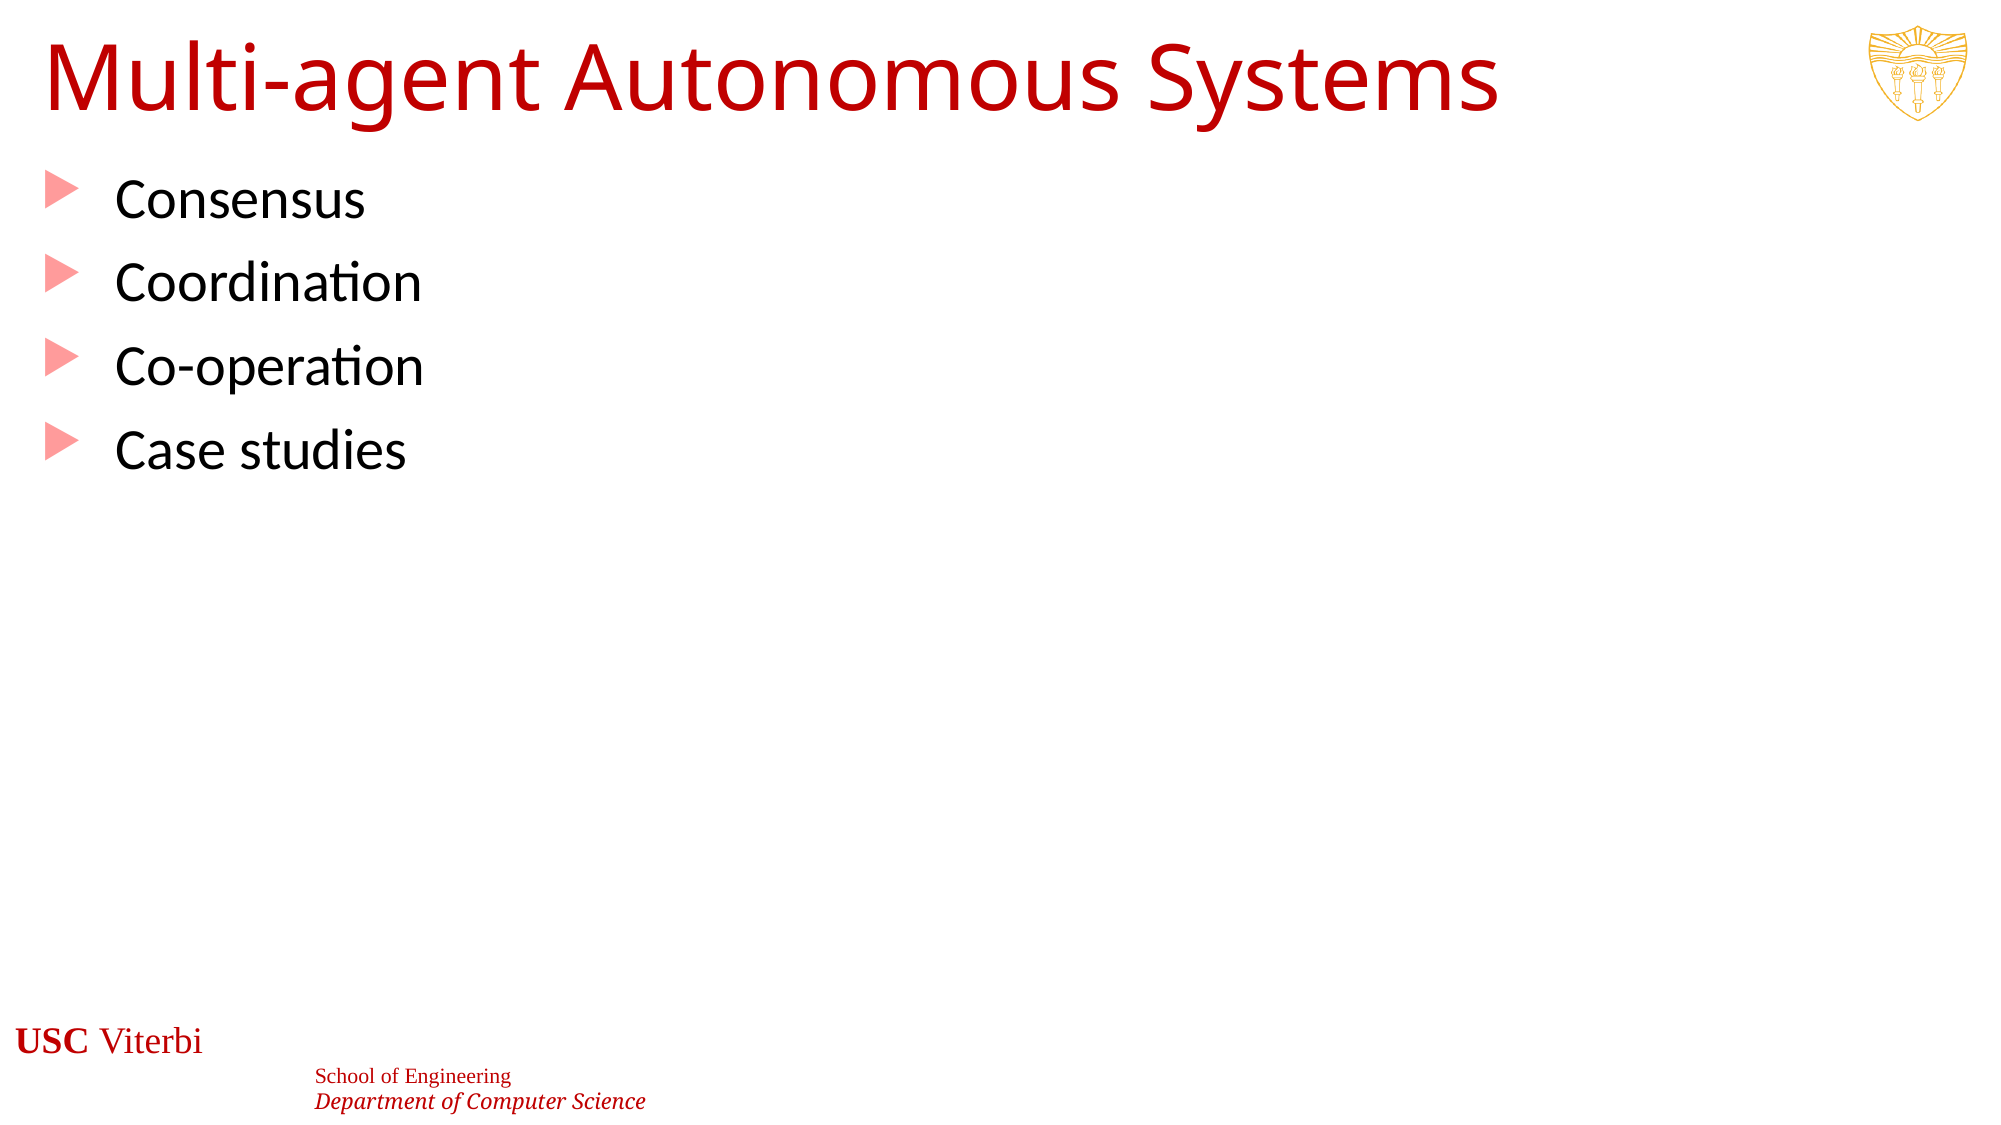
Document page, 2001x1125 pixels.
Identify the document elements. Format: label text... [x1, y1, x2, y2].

title Multi-agent Autonomous Systems [27, 16, 1819, 145]
picture [1836, 11, 2000, 135]
list Consensus Coordination Co-operation Case studies [25, 160, 1945, 982]
